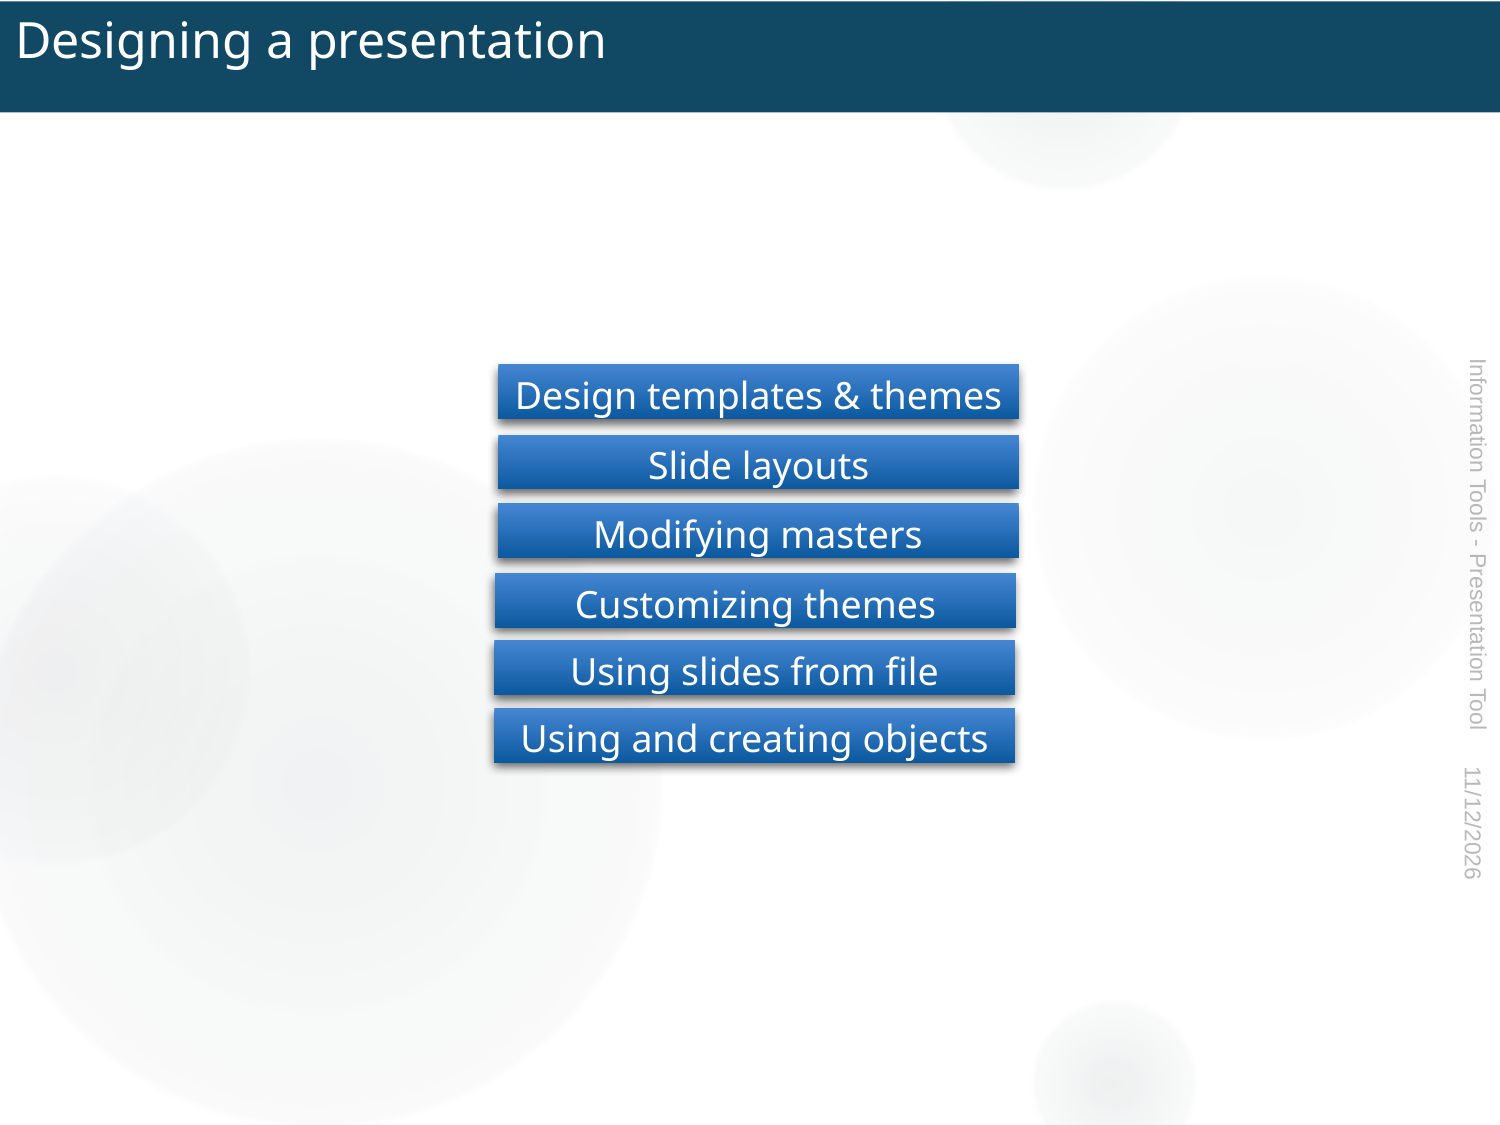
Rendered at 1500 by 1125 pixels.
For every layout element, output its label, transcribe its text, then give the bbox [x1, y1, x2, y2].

footer Information Tools - Presentation Tool [1457, 112, 1496, 746]
text_box Design templates & themes [151, 364, 1020, 501]
title Designing a presentation [0, 1, 1500, 113]
text_box Using slides from file [147, 640, 1016, 696]
text_box Customizing themes [150, 573, 1017, 629]
text_box Using and creating objects [152, 687, 1016, 763]
text_box Slide layouts [148, 434, 1020, 529]
text_box Modifying masters [149, 503, 1019, 575]
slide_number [1457, 751, 1496, 915]
